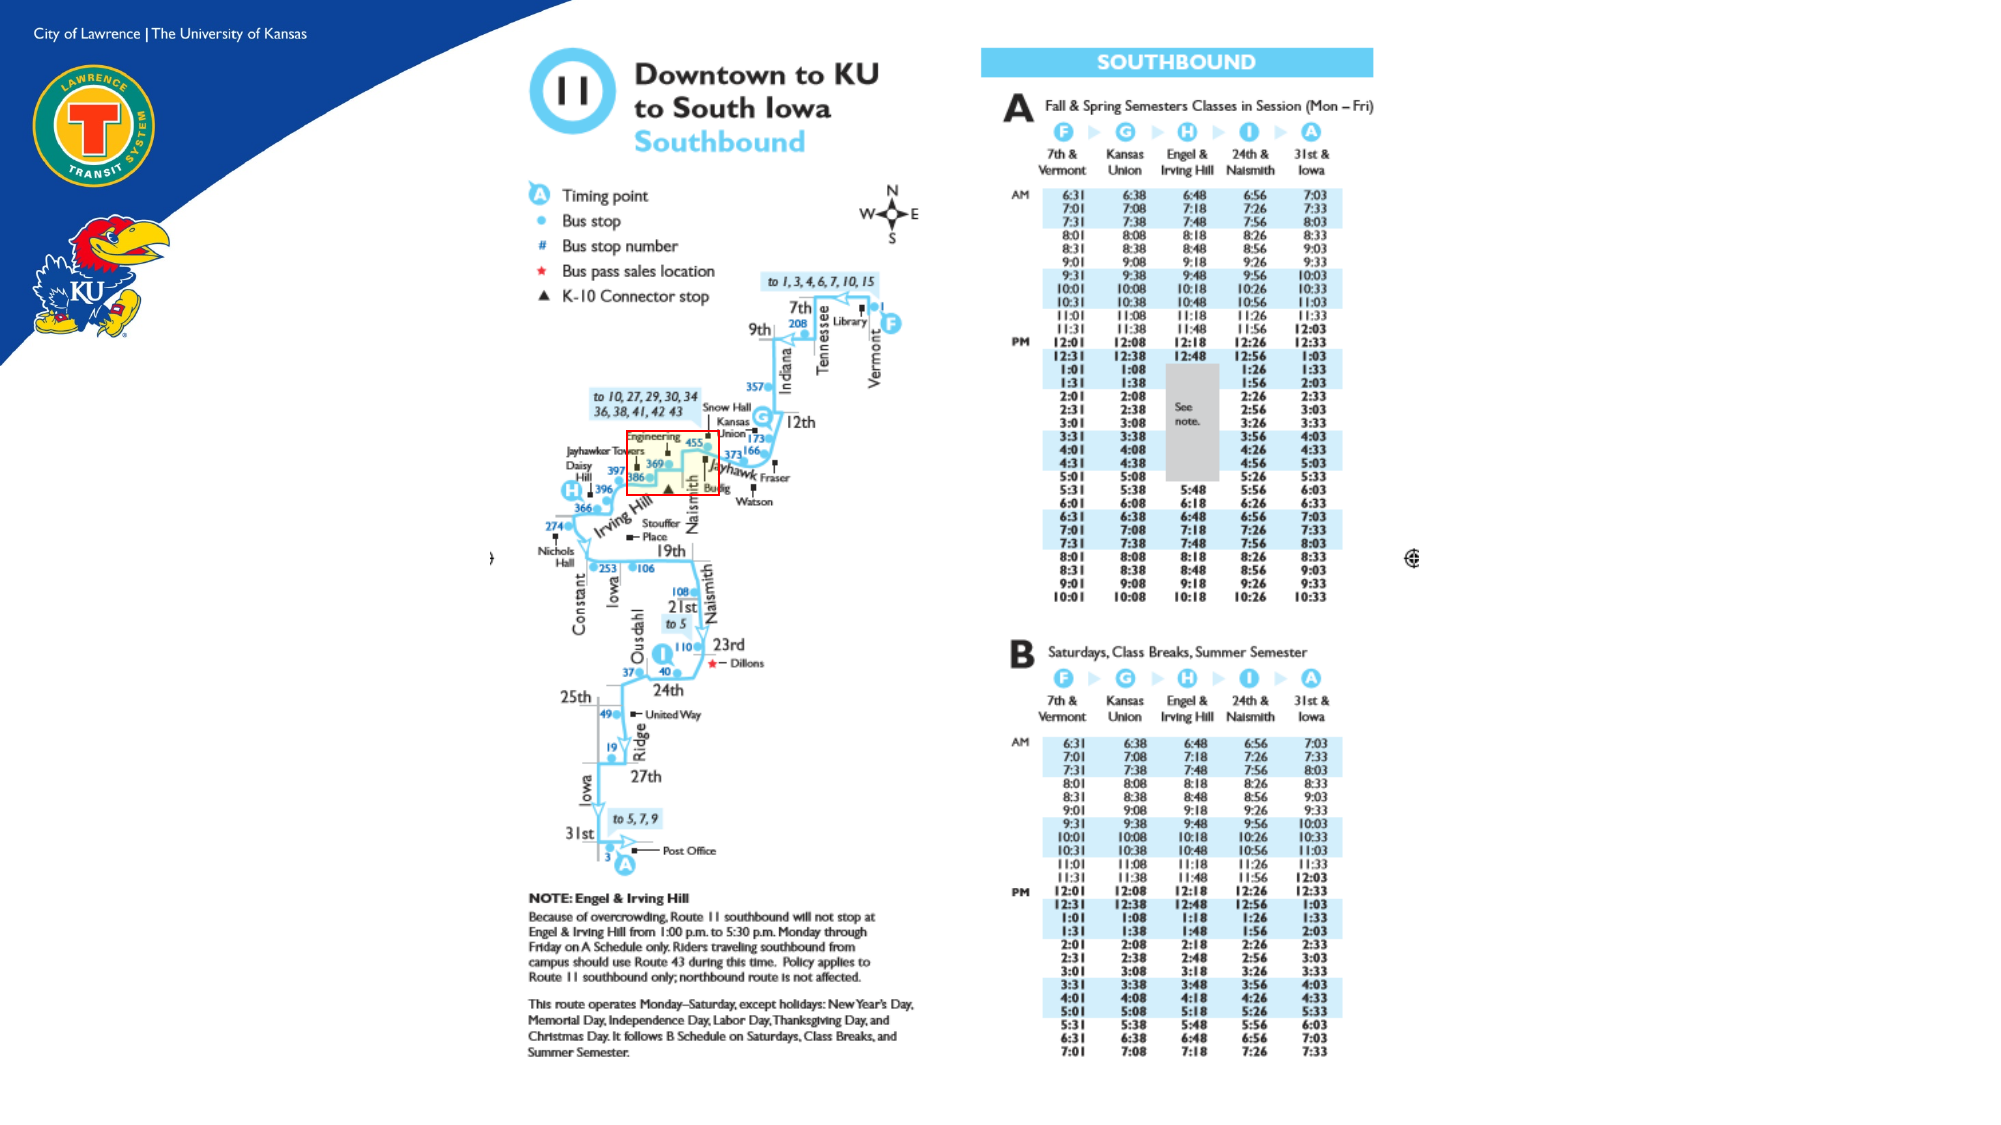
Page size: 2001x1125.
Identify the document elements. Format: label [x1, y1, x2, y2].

picture [0, 0, 1419, 1073]
